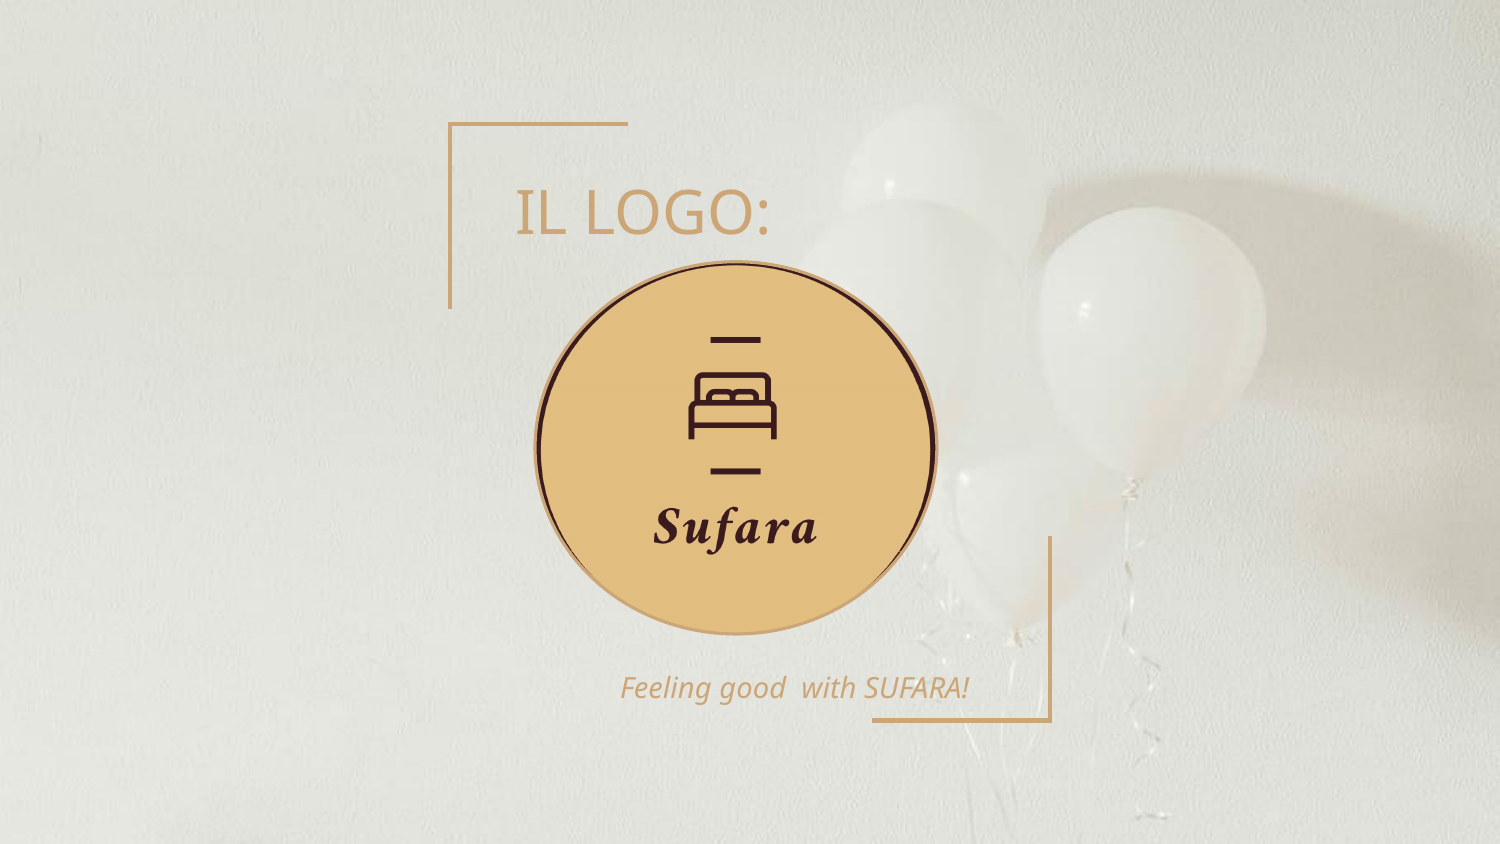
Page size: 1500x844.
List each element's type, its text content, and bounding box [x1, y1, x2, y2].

picture [0, 0, 1500, 844]
text_box Feeling good with SUFARA! [604, 654, 1073, 720]
title IL LOGO: [393, 137, 895, 262]
